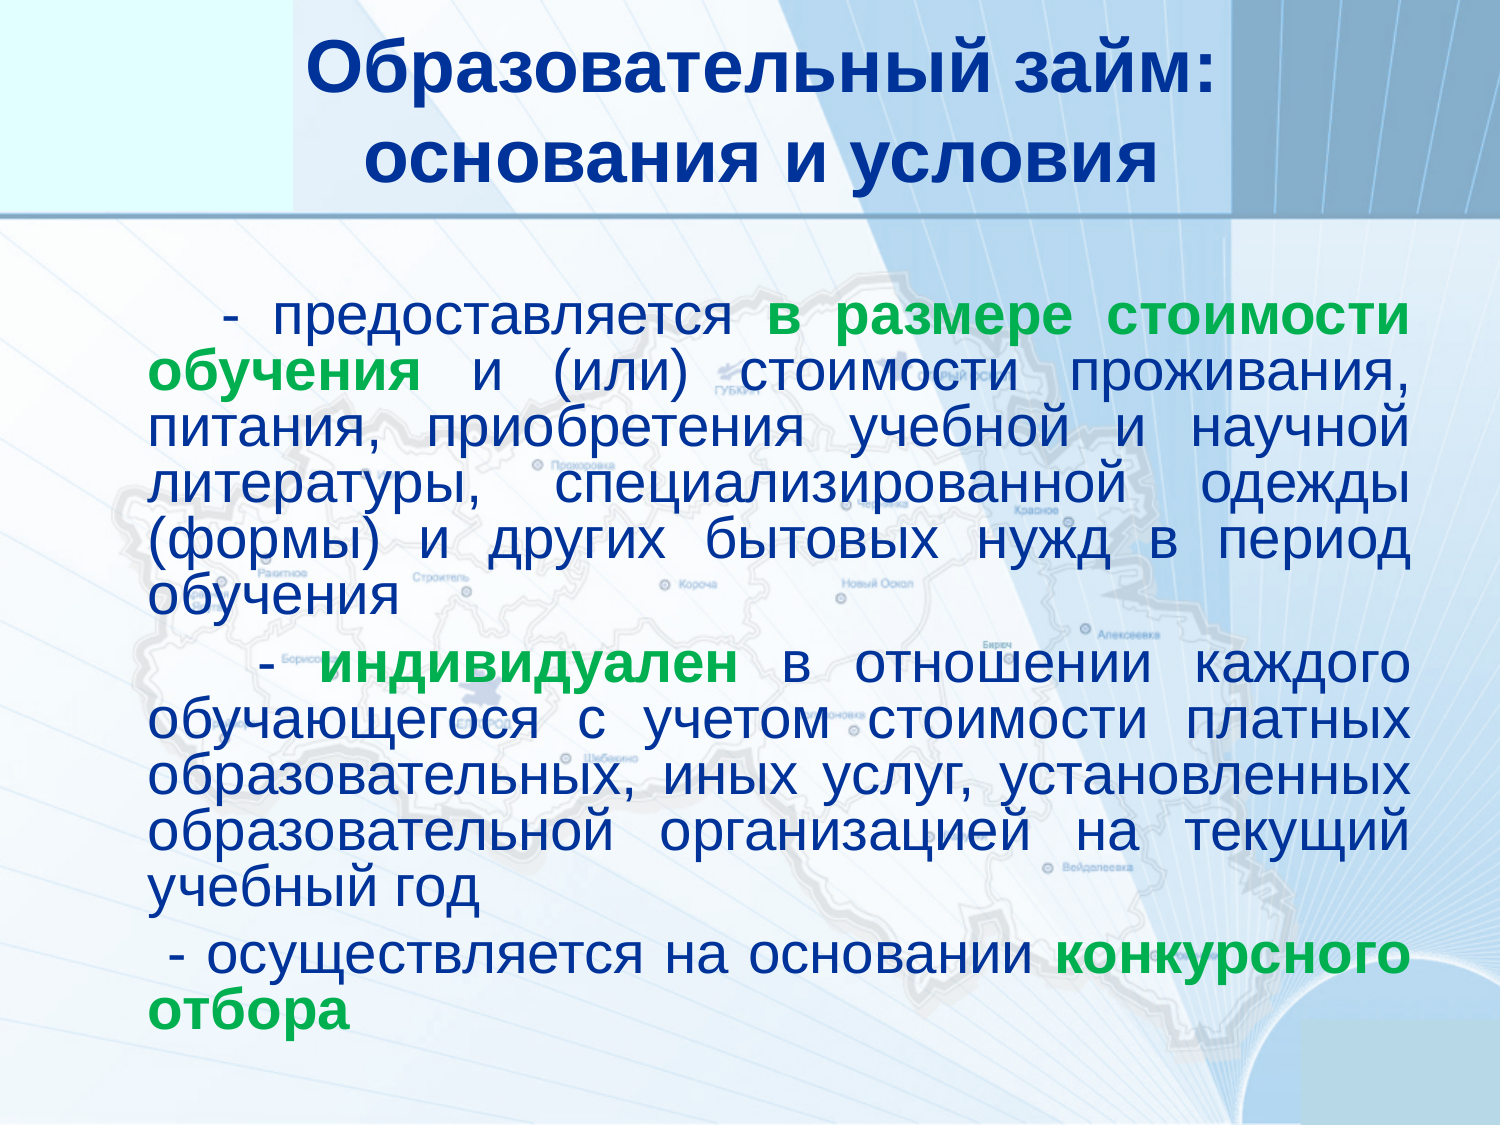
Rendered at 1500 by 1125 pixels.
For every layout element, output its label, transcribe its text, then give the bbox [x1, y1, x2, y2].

text_box Образовательный займ: основания и условия [64, 19, 1459, 197]
picture [0, 0, 1500, 1125]
list - предоставляется в размере стоимости обучения и (или) стоимости проживания, питания, приобретения учебной и научной литературы, специализированной одежды (формы) и других бытовых нужд в период обучения - индивидуален в отношении каждого обучающегося с учетом стоимости платных образовательных, иных услуг, установленных образовательной организацией на текущий учебный год - осуществляется на основании конкурсного отбора [76, 243, 1427, 1094]
